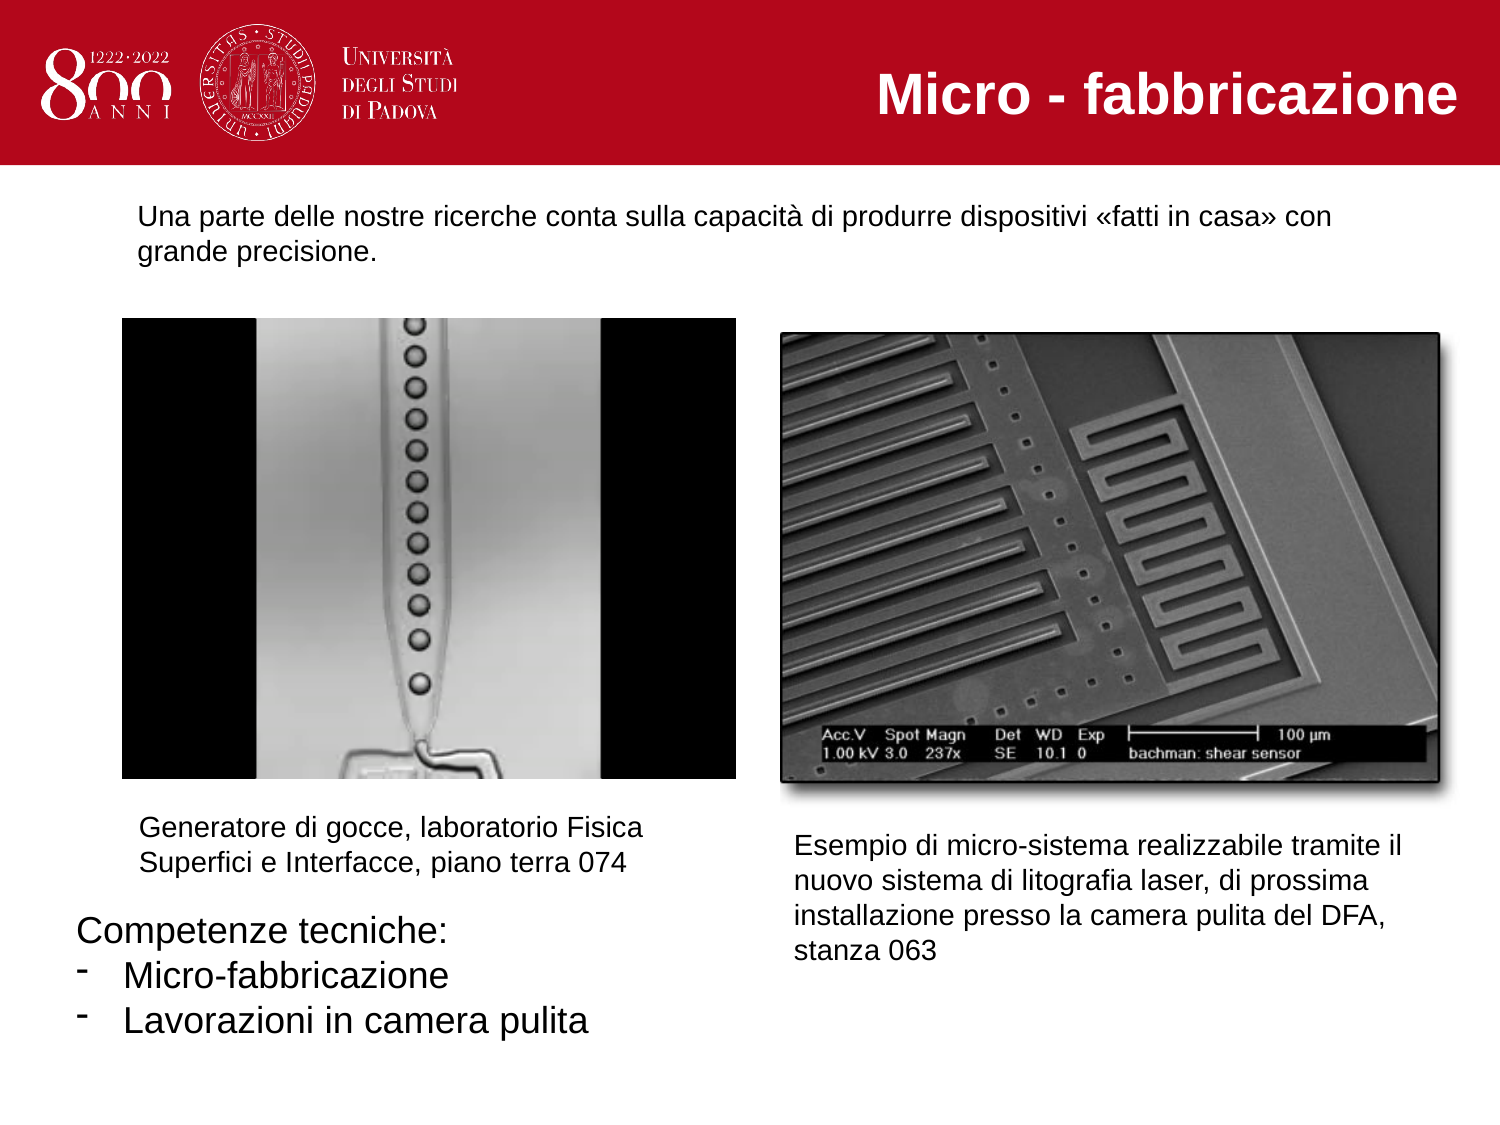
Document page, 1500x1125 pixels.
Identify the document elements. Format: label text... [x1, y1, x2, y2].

text_box Esempio di micro-sistema realizzabile tramite il nuovo sistema di litografia laser, di prossima installazione presso la camera pulita del DFA, stanza 063 [779, 818, 1460, 974]
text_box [122, 318, 736, 779]
text_box Micro - fabbricazione [674, 0, 1496, 166]
text_box Competenze tecniche: Micro-fabbricazione Lavorazioni in camera pulita [61, 899, 647, 1049]
text_box Una parte delle nostre ricerche conta sulla capacità di produrre dispositivi «fatti in casa» con grande precisione. [122, 168, 1428, 276]
text_box Generatore di gocce, laboratorio Fisica Superfici e Interfacce, piano terra 074 [123, 788, 736, 886]
picture [779, 332, 1461, 811]
